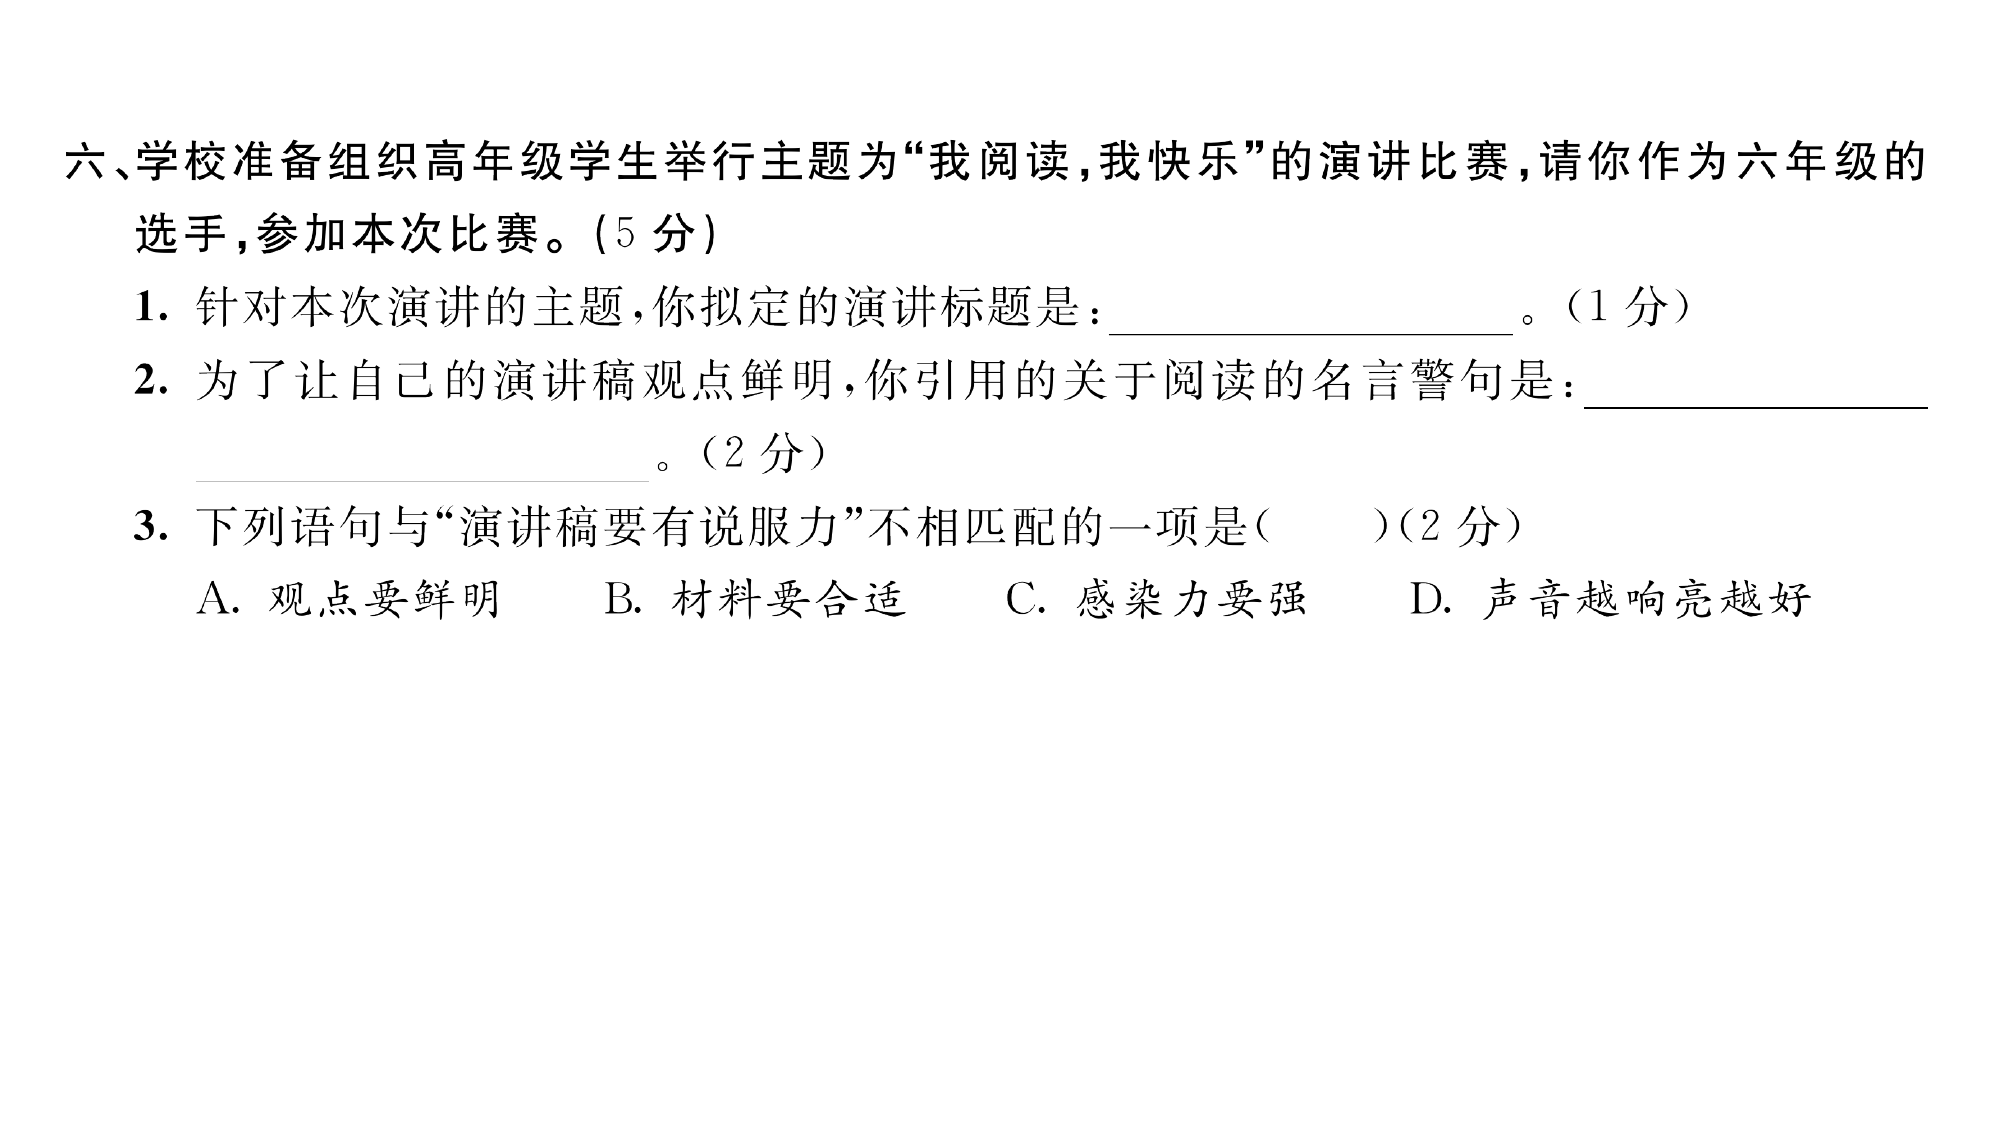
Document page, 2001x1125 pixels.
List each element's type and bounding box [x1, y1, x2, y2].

picture [60, 117, 1952, 633]
